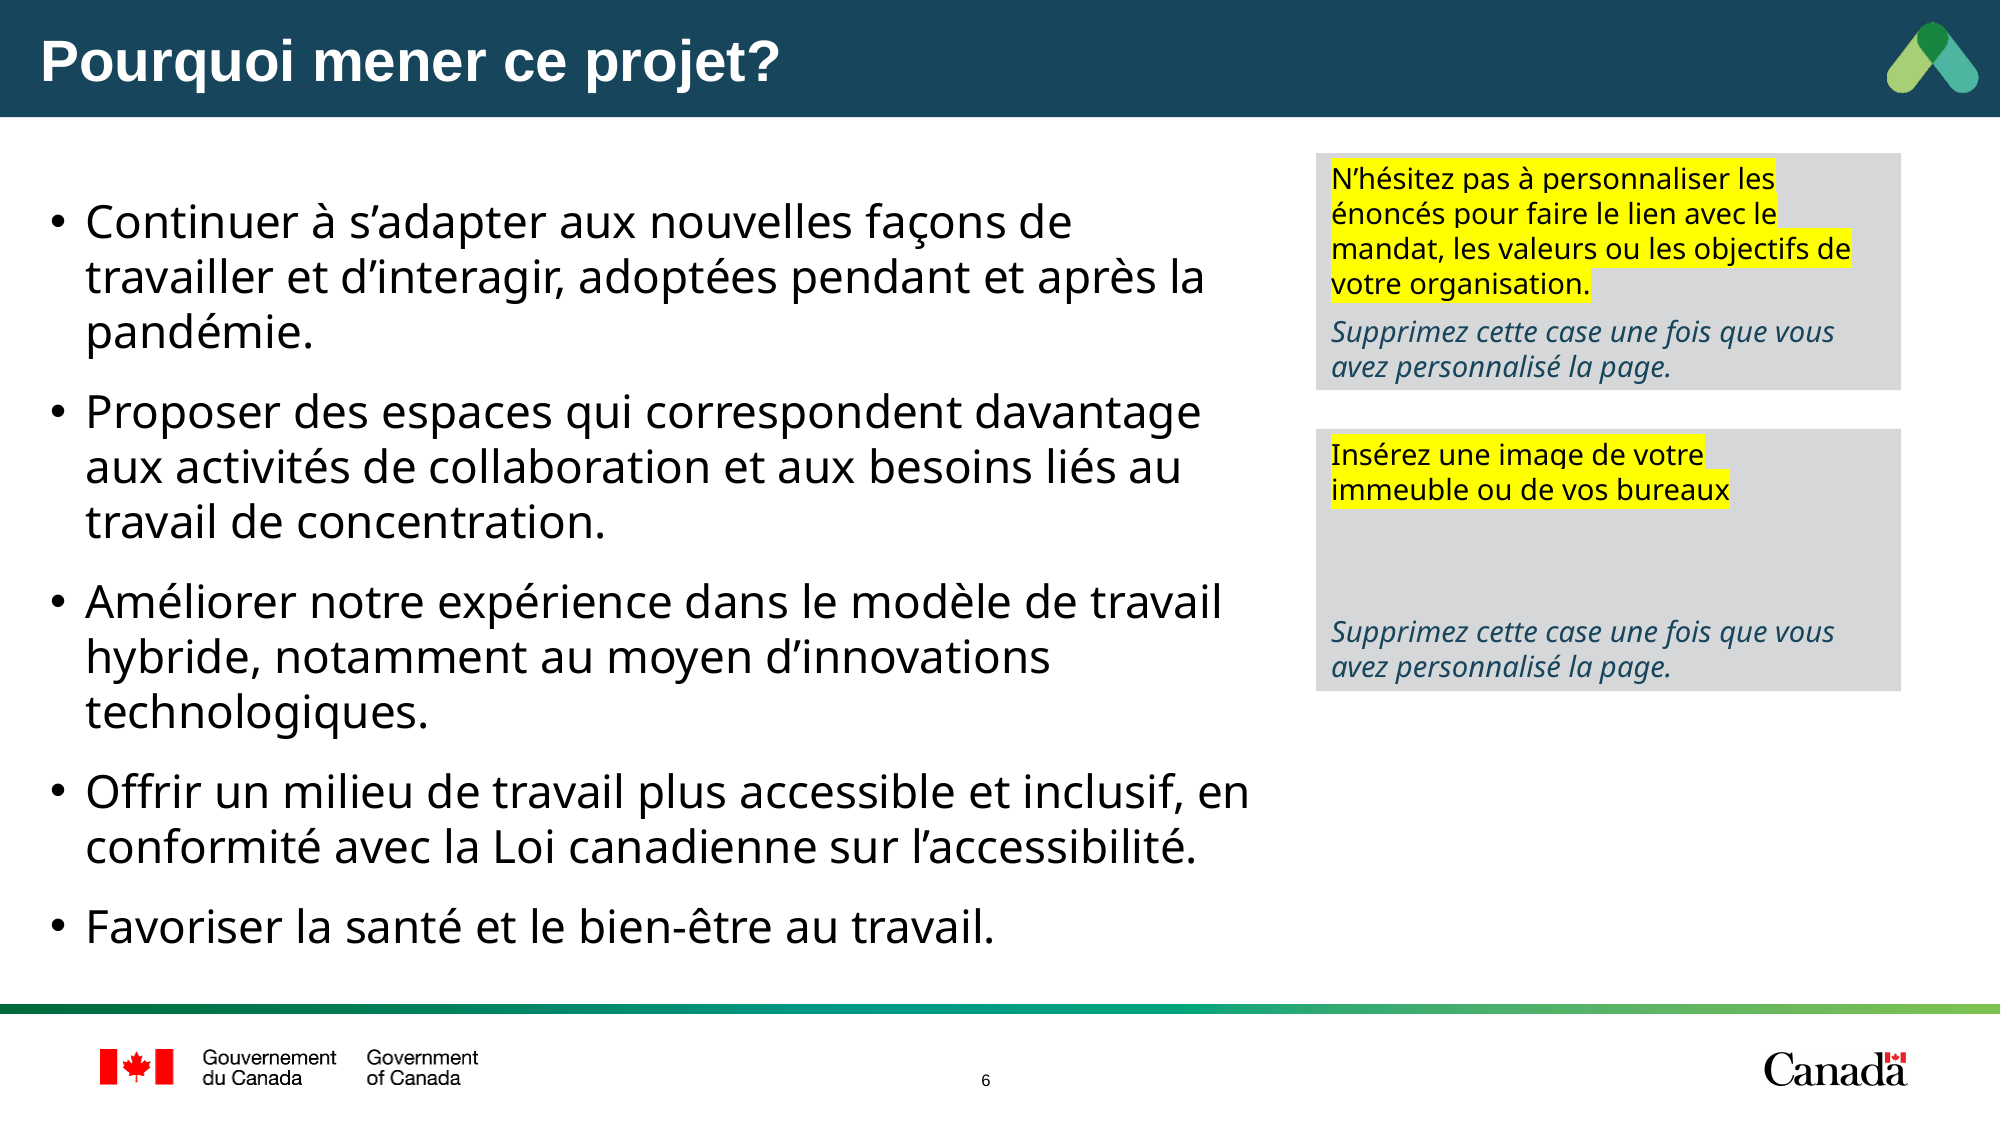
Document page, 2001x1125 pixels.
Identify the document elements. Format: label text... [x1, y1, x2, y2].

picture [0, 1004, 2001, 1014]
text_box Continuer à s’adapter aux nouvelles façons de travailler et d’interagir, adoptées pendant et après la pandémie. Proposer des espaces qui correspondent davantage aux activités de collaboration et aux besoins liés au travail de concentration. Améliorer notre expérience dans le modèle de travail hybride, notamment au moyen d’innovations technologiques. Offrir un milieu de travail plus accessible et inclusif, en conformité avec la Loi canadienne sur l’accessibilité. Favoriser la santé et le bien-être au travail. [35, 185, 1289, 901]
text_box [0, 0, 2000, 118]
picture [1764, 1049, 1911, 1087]
text_box Pourquoi mener ce projet? [25, 18, 1344, 118]
text_box N’hésitez pas à personnaliser les énoncés pour faire le lien avec le mandat, les valeurs ou les objectifs de votre organisation. Supprimez cette case une fois que vous avez personnalisé la page. [1316, 153, 1902, 391]
picture [100, 1049, 478, 1085]
picture [1886, 22, 1980, 104]
text_box Insérez une image de votre immeuble ou de vos bureaux Supprimez cette case une fois que vous avez personnalisé la page. [1316, 428, 1902, 692]
